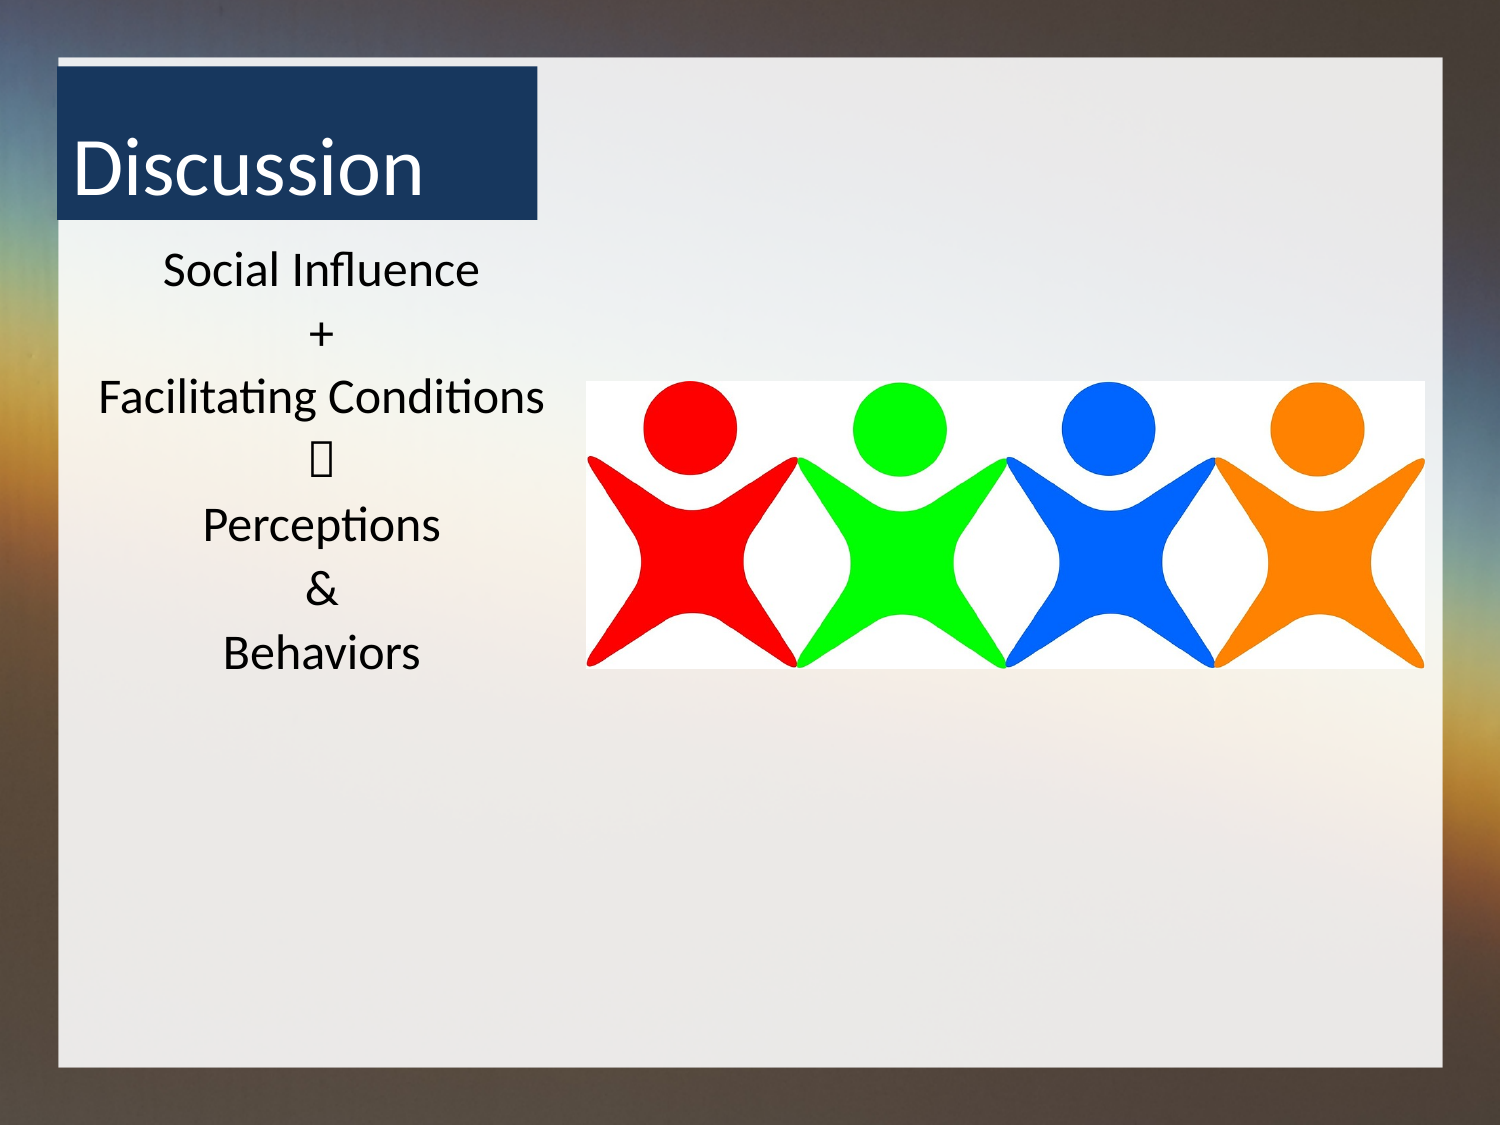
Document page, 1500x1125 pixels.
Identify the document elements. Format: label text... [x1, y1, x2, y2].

title Discussion 3 [55, 64, 539, 222]
list Social Influence + Facilitating Conditions  Perceptions & Behaviors [75, 235, 569, 1005]
picture [0, 0, 1500, 1125]
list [586, 380, 1426, 669]
